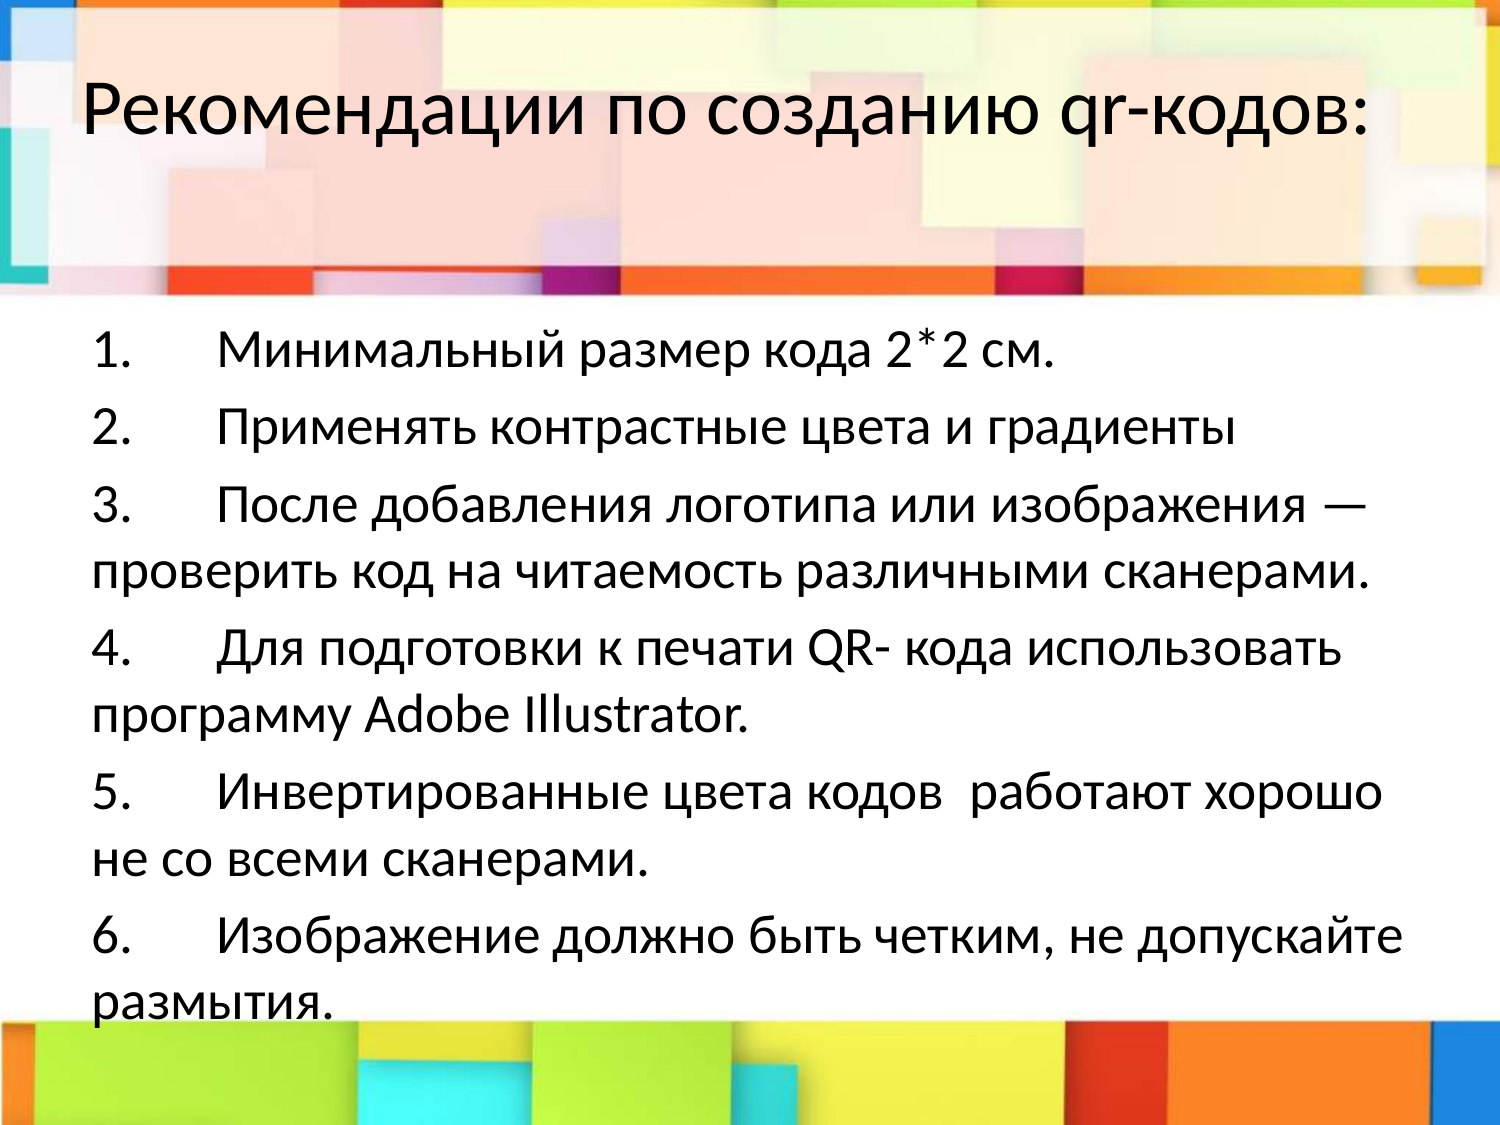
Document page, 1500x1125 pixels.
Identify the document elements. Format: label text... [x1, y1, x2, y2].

title Рекомендации по созданию qr-кодов: [29, 45, 1425, 256]
list 1. Минимальный размер кода 2*2 см. 2. Применять контрастные цвета и градиенты 3. После добавления логотипа или изображения — проверить код на читаемость различными сканерами. 4. Для подготовки к печати QR- кода использовать программу Adobe Illustrator. 5. Инвертированные цвета кодов работают хорошо не со всеми сканерами. 6. Изображение должно быть четким, не допускайте размытия. [76, 304, 1427, 1047]
picture [0, 0, 1500, 1125]
